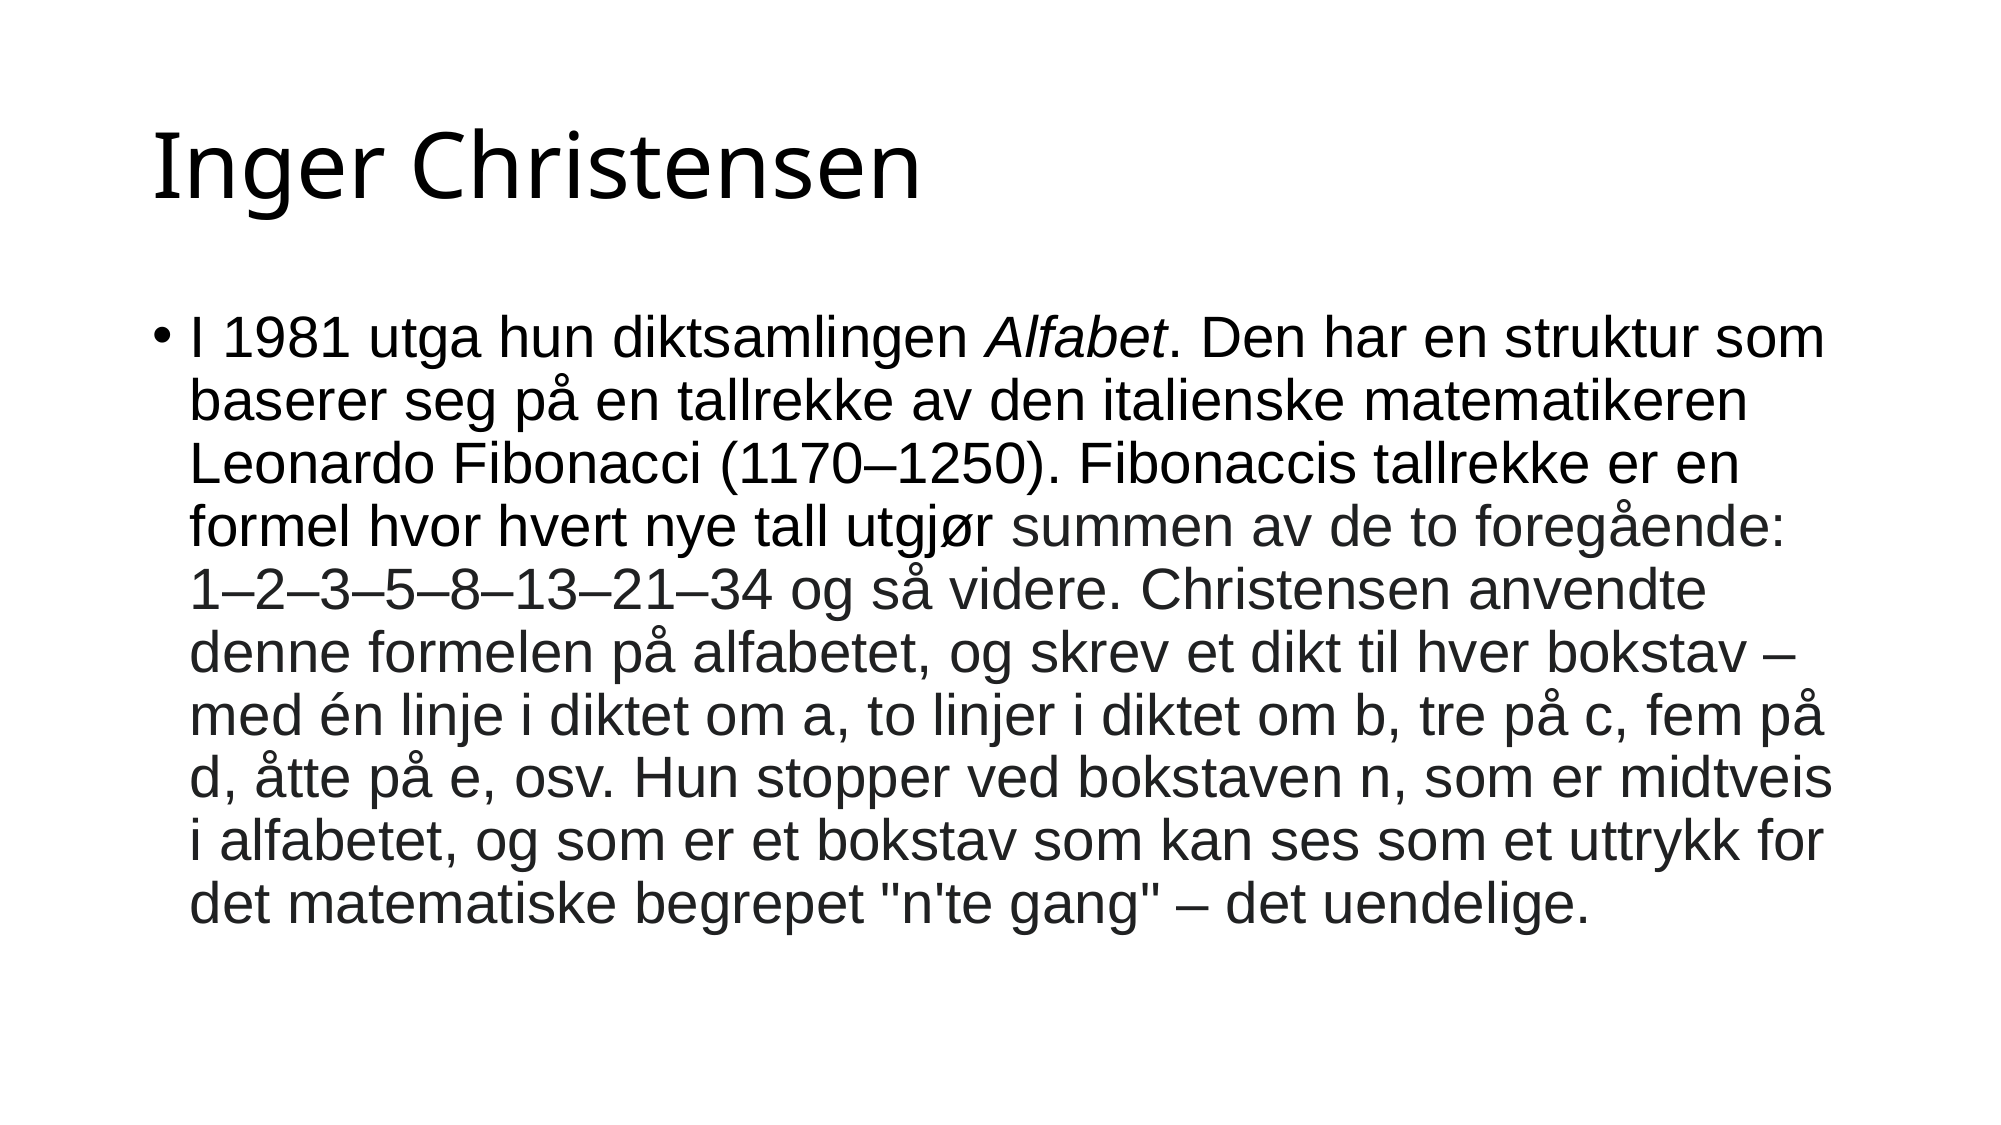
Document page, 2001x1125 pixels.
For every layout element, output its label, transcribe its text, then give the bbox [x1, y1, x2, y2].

title Inger Christensen [137, 59, 1863, 278]
list I 1981 utga hun diktsamlingen Alfabet. Den har en struktur som baserer seg på en tallrekke av den italienske matematikeren Leonardo Fibonacci (1170–1250). Fibonaccis tallrekke er en formel hvor hvert nye tall utgjør summen av de to foregående: 1–2–3–5–8–13–21–34 og så videre. Christensen anvendte denne formelen på alfabetet, og skrev et dikt til hver bokstav – med én linje i diktet om a, to linjer i diktet om b, tre på c, fem på d, åtte på e, osv. Hun stopper ved bokstaven n, som er midtveis i alfabetet, og som er et bokstav som kan ses som et uttrykk for det matematiske begrepet "n'te gang" – det uendelige. [137, 299, 1863, 1014]
